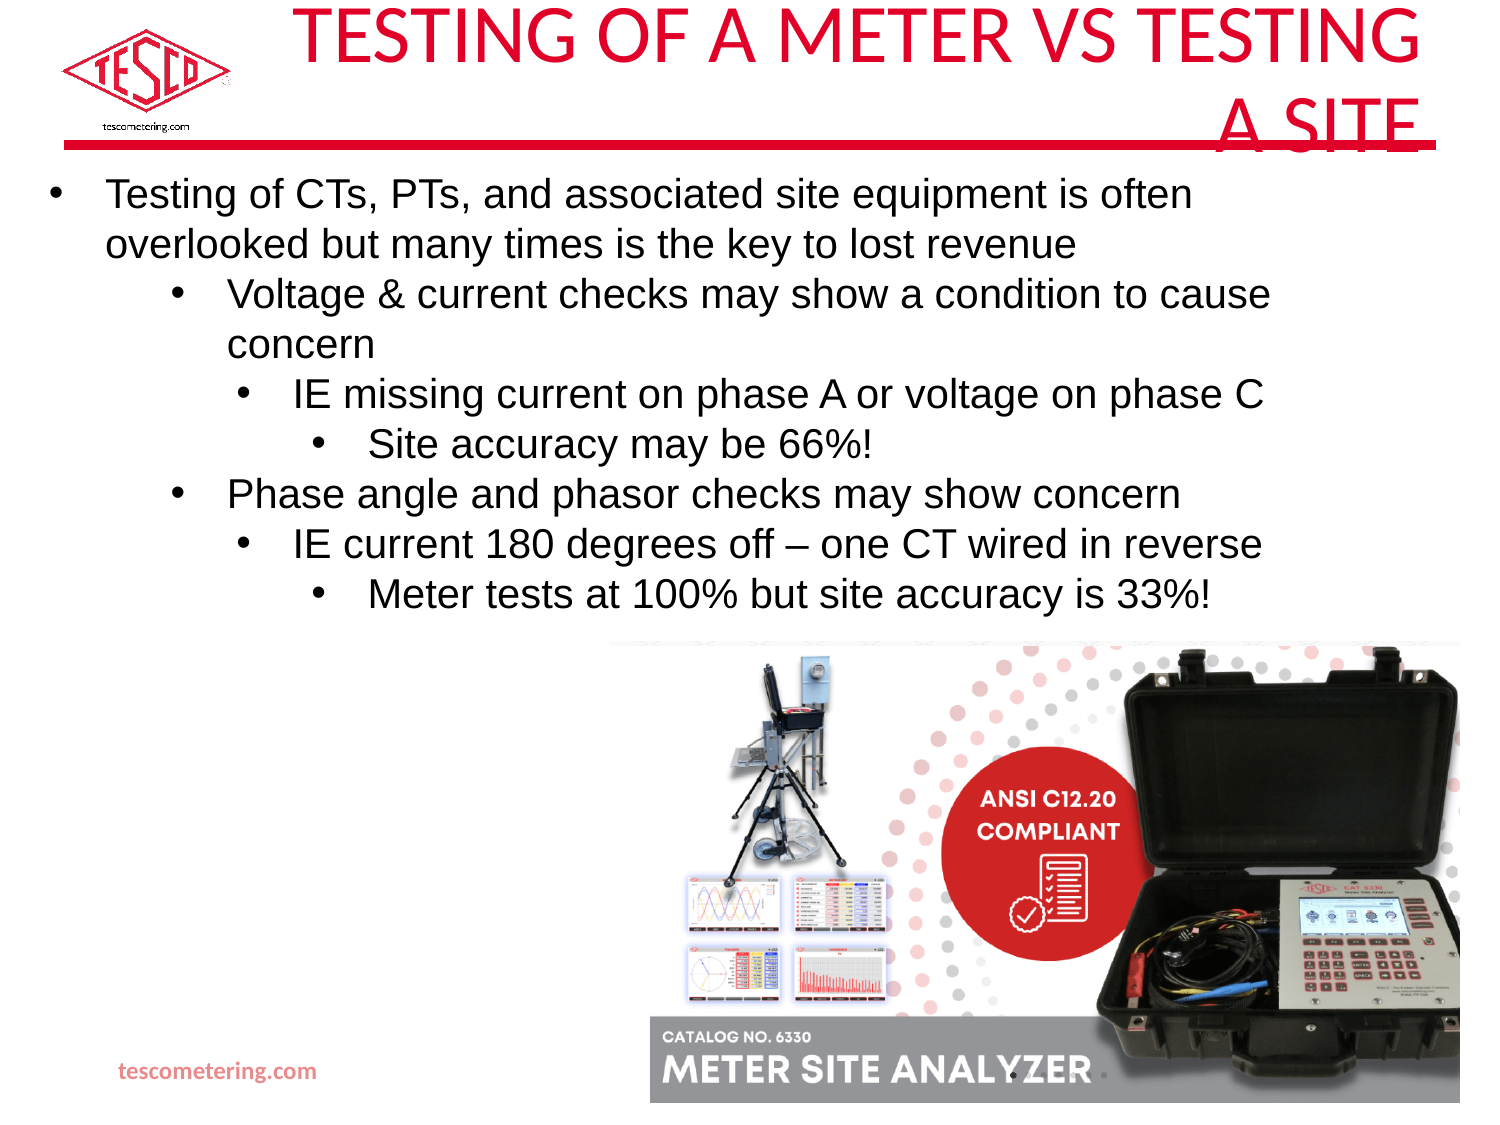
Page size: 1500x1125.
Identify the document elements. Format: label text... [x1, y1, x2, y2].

picture [61, 29, 231, 133]
picture [609, 641, 1460, 1103]
title Testing of a Meter vs Testing a Site [255, 24, 1438, 137]
text_box Testing of CTs, PTs, and associated site equipment is often overlooked but many times is the key to lost revenue Voltage & current checks may show a condition to cause concern IE missing current on phase A or voltage on phase C Site accuracy may be 66%! Phase angle and phasor checks may show concern IE current 180 degrees off – one CT wired in reverse Meter tests at 100% but site accuracy is 33%! [34, 159, 1397, 625]
footer tescometering.com [103, 1039, 609, 1100]
